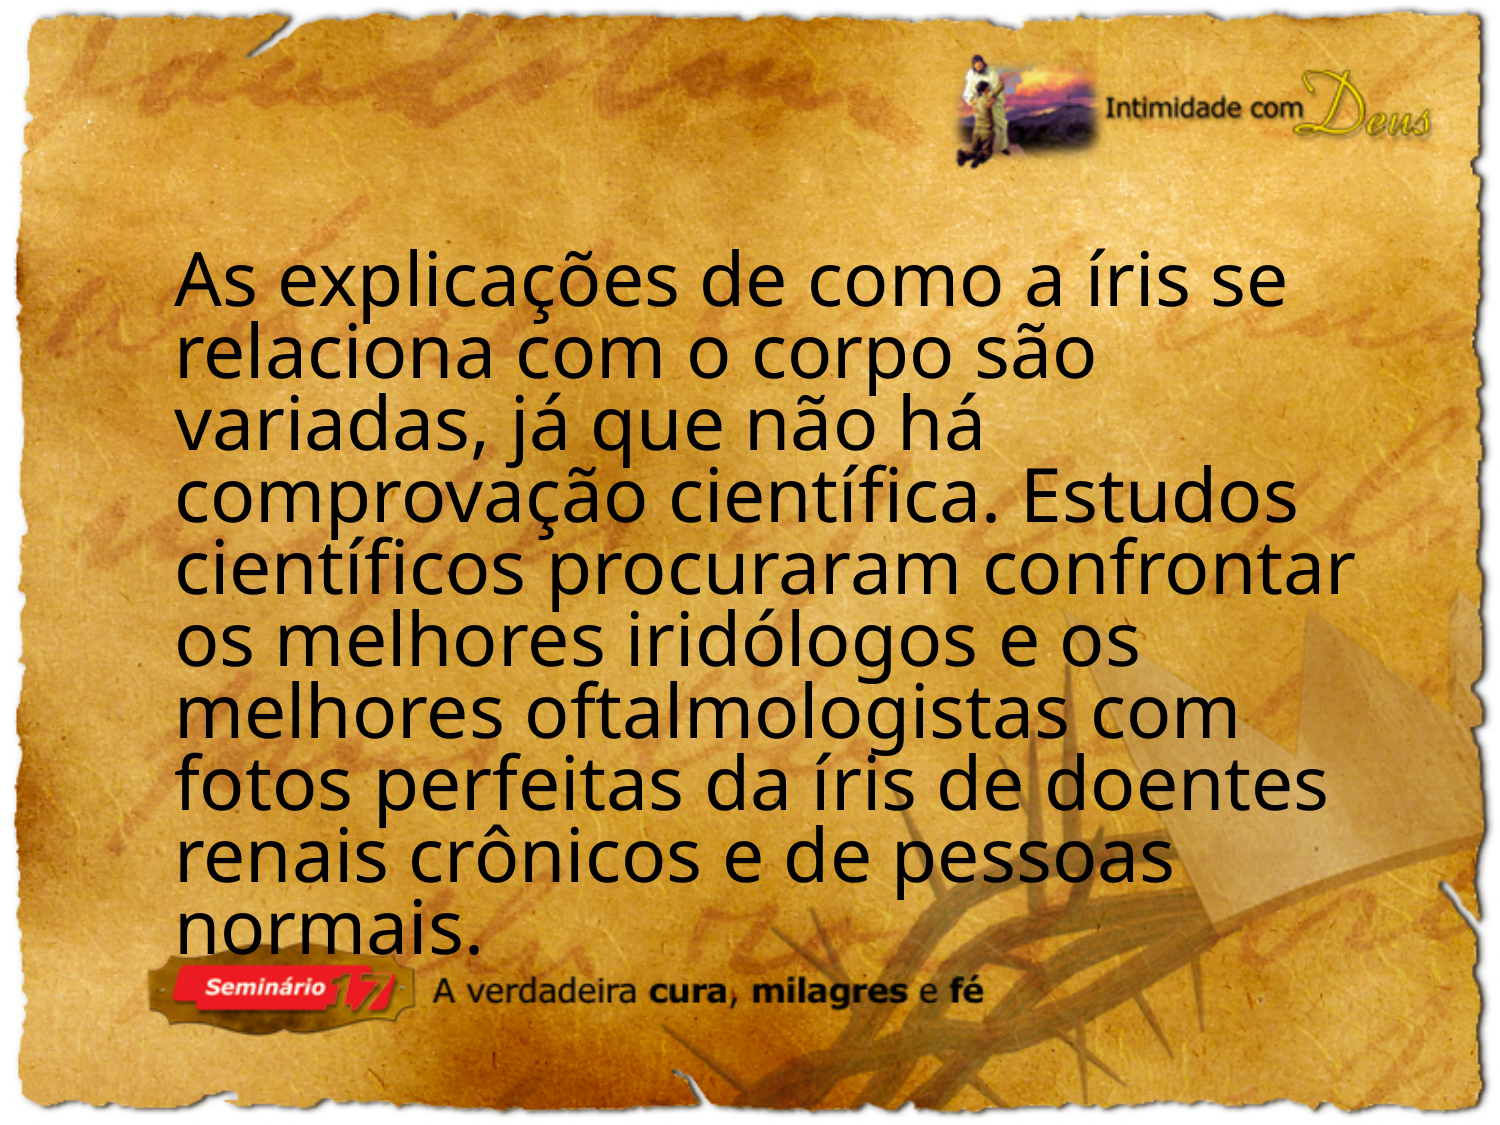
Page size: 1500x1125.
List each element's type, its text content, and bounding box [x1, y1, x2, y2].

text_box As explicações de como a íris se relaciona com o corpo são variadas, já que não há comprovação científica. Estudos científicos procuraram confrontar os melhores iridólogos e os melhores oftalmologistas com fotos perfeitas da íris de doentes renais crônicos e de pessoas normais. [159, 241, 1436, 977]
picture [0, 0, 1500, 1125]
